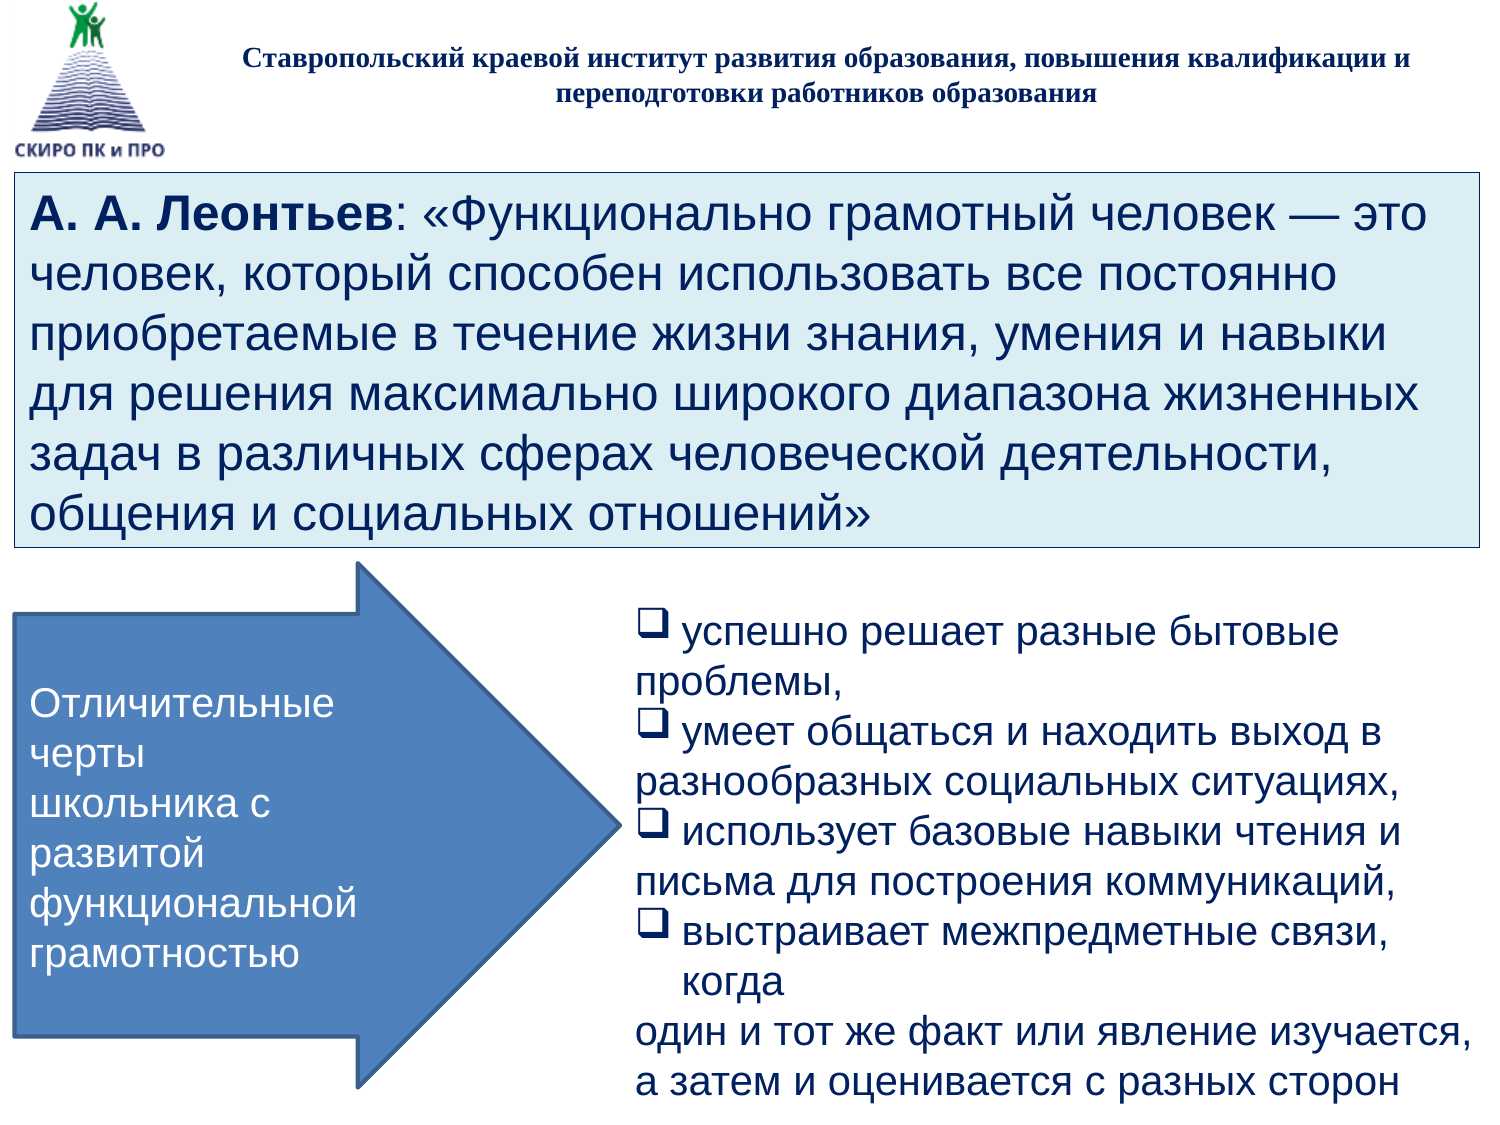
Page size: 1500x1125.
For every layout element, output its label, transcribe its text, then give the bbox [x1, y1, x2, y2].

text_box успешно решает разные бытовые проблемы, умеет общаться и находить выход в разнообразных социальных ситуациях, использует базовые навыки чтения и письма для построения коммуникаций, выстраивает межпредметные связи, когда один и тот же факт или явление изучается, а затем и оценивается с разных сторон [620, 551, 1500, 1112]
picture [14, 0, 165, 162]
text_box Ставропольский краевой институт развития образования, повышения квалификации и переподготовки работников образования [194, 30, 1459, 116]
text_box А. А. Леонтьев: «Функционально грамотный человек — это человек, который способен использовать все постоянно приобретаемые в течение жизни знания, умения и навыки для решения максимально широкого диапазона жизненных задач в различных сферах человеческой деятельности, общения и социальных отношений» [14, 172, 1480, 548]
text_box Отличительные черты школьника с развитой функциональной грамотностью [12, 561, 623, 1090]
